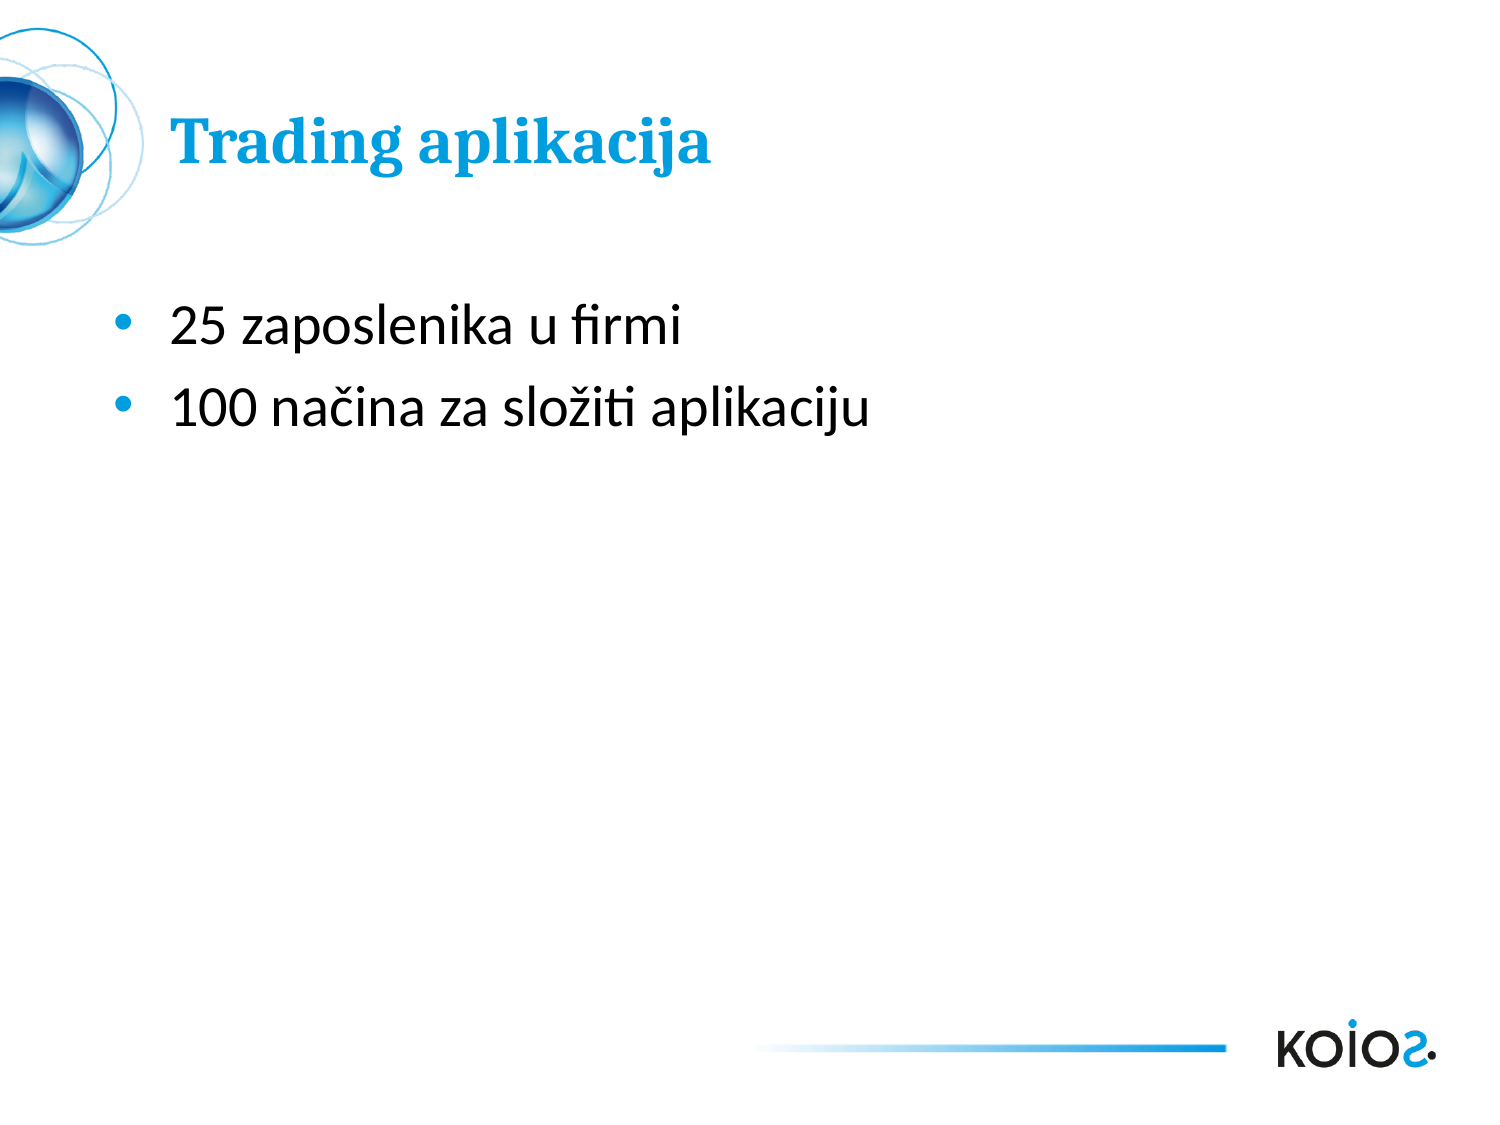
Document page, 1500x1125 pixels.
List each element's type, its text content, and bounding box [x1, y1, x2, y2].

picture [0, 19, 155, 256]
picture [679, 1005, 1235, 1094]
picture [1278, 1019, 1436, 1071]
title Trading aplikacija [155, 46, 1425, 229]
list 25 zaposlenika u firmi 100 načina za složiti aplikaciju [98, 278, 1425, 1005]
